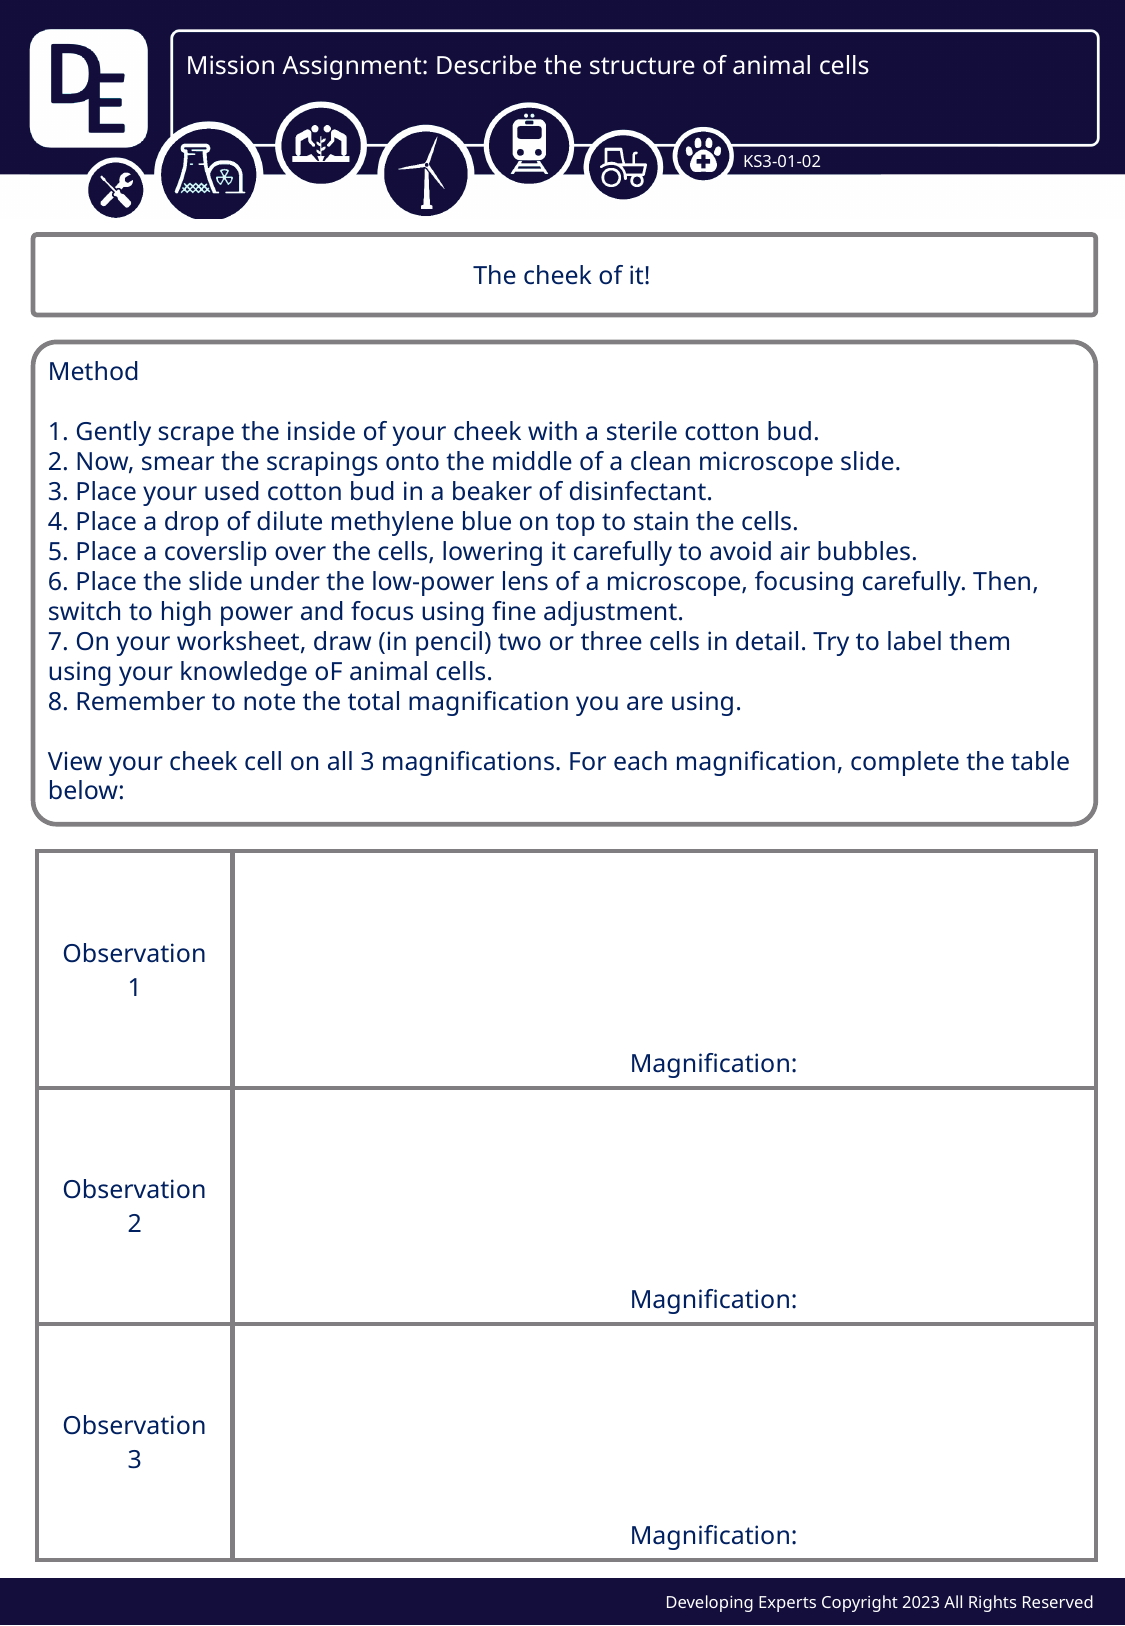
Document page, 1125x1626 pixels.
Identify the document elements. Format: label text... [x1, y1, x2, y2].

picture [0, 0, 1125, 219]
table_cell Observation 3 [39, 1326, 230, 1558]
text_box Developing Experts Copyright 2023 All Rights Reserved [626, 1584, 1110, 1620]
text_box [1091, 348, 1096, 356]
text_box [31, 233, 1097, 317]
table_cell Magnification: [235, 1326, 1094, 1558]
text_box [32, 340, 1097, 826]
table_cell Observation 2 [39, 1090, 230, 1322]
text_box The cheek of it! [458, 252, 667, 297]
table_header Observation 1 [39, 853, 230, 1086]
text_box [0, 1577, 1125, 1625]
table_cell Magnification: [235, 1090, 1094, 1322]
table_header Magnification: [235, 853, 1094, 1086]
